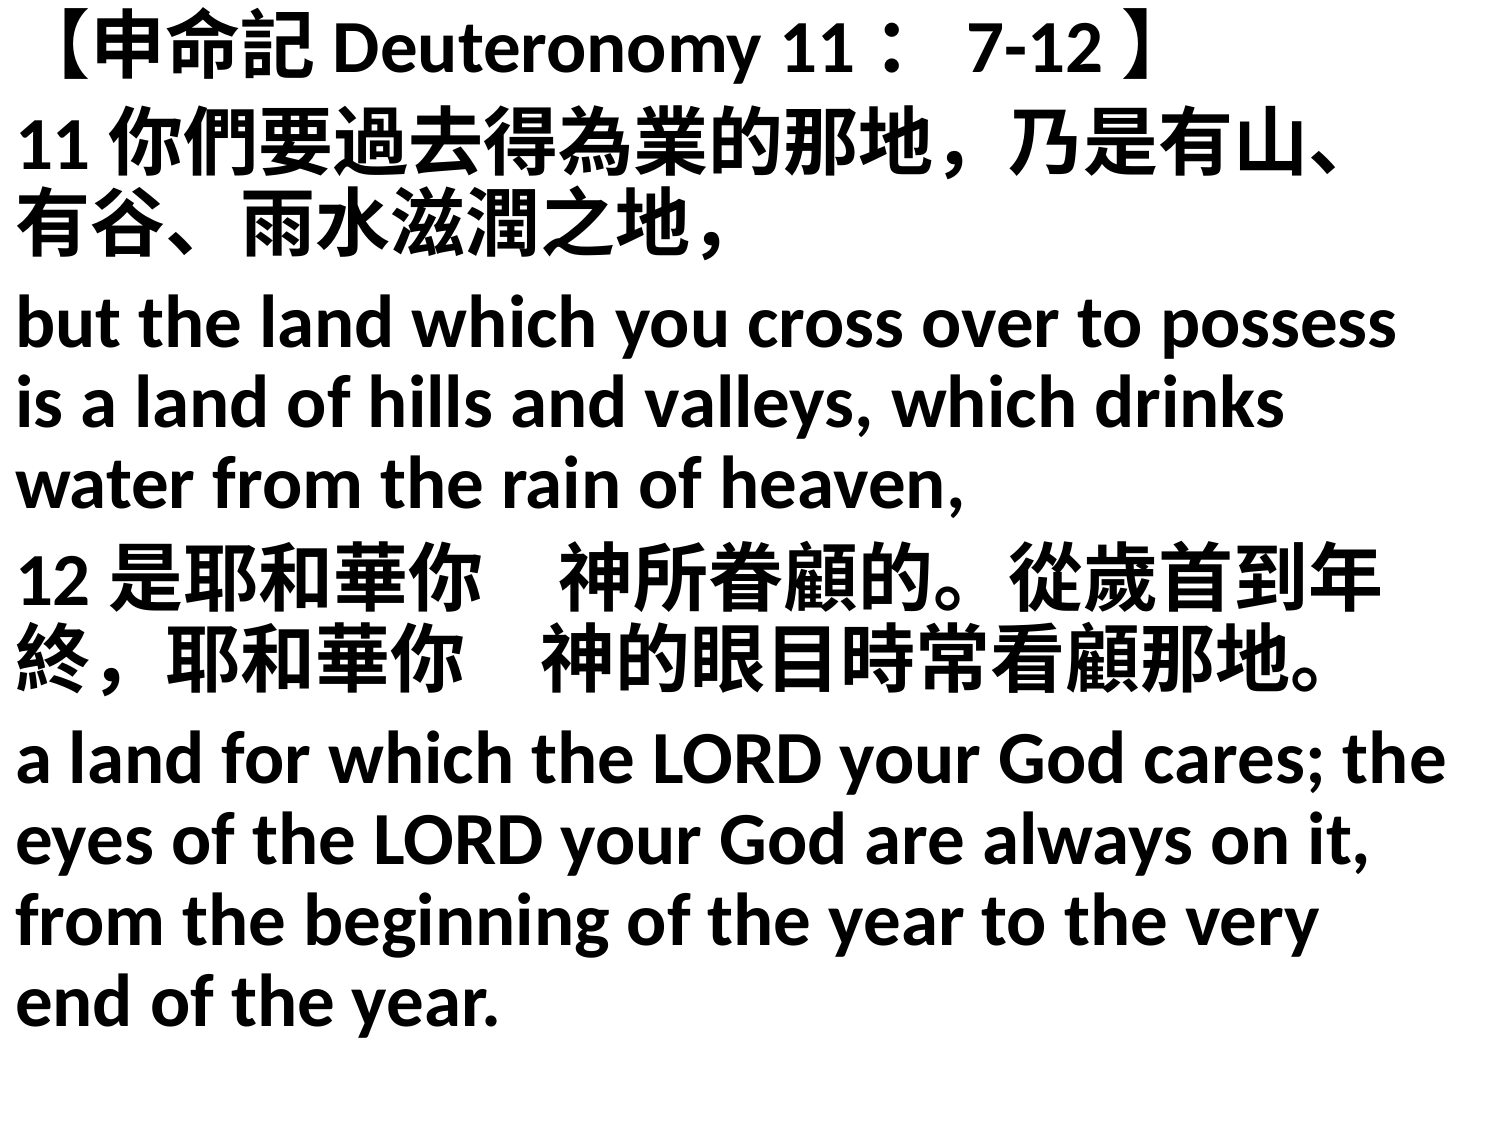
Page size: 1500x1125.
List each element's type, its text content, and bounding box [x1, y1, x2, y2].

subtitle 【申命記Deuteronomy 11：7-12】 11你們要過去得為業的那地，乃是有山、有谷、雨水滋潤之地， but the land which you cross over to possess is a land of hills and valleys, which drinks water from the rain of heaven, 12是耶和華你 神所眷顧的。從歲首到年終，耶和華你 神的眼目時常看顧那地。 a land for which the LORD your God cares; the eyes of the LORD your God are always on it, from the beginning of the year to the very end of the year. [0, 0, 1471, 1125]
